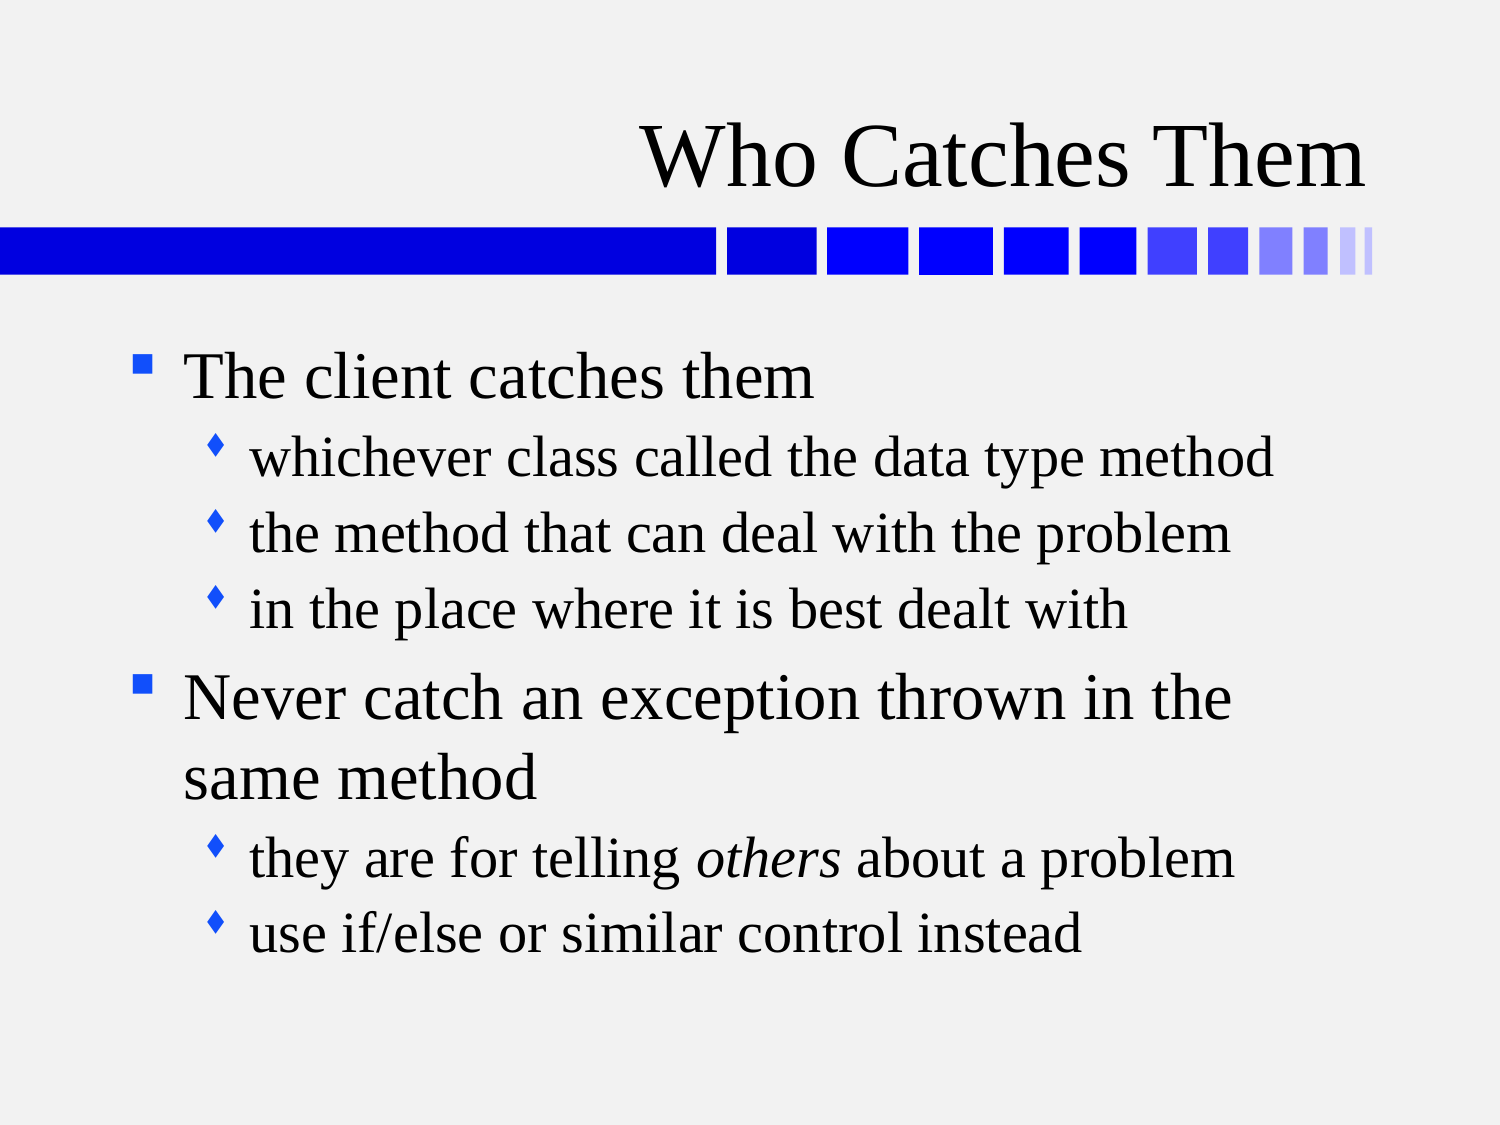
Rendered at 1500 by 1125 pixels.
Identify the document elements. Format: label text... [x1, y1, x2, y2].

list The client catches them whichever class called the data type method the method that can deal with the problem in the place where it is best dealt with Never catch an exception thrown in the same method they are for telling others about a problem use if/else or similar control instead [111, 324, 1388, 1001]
title Who Catches Them [109, 27, 1383, 213]
